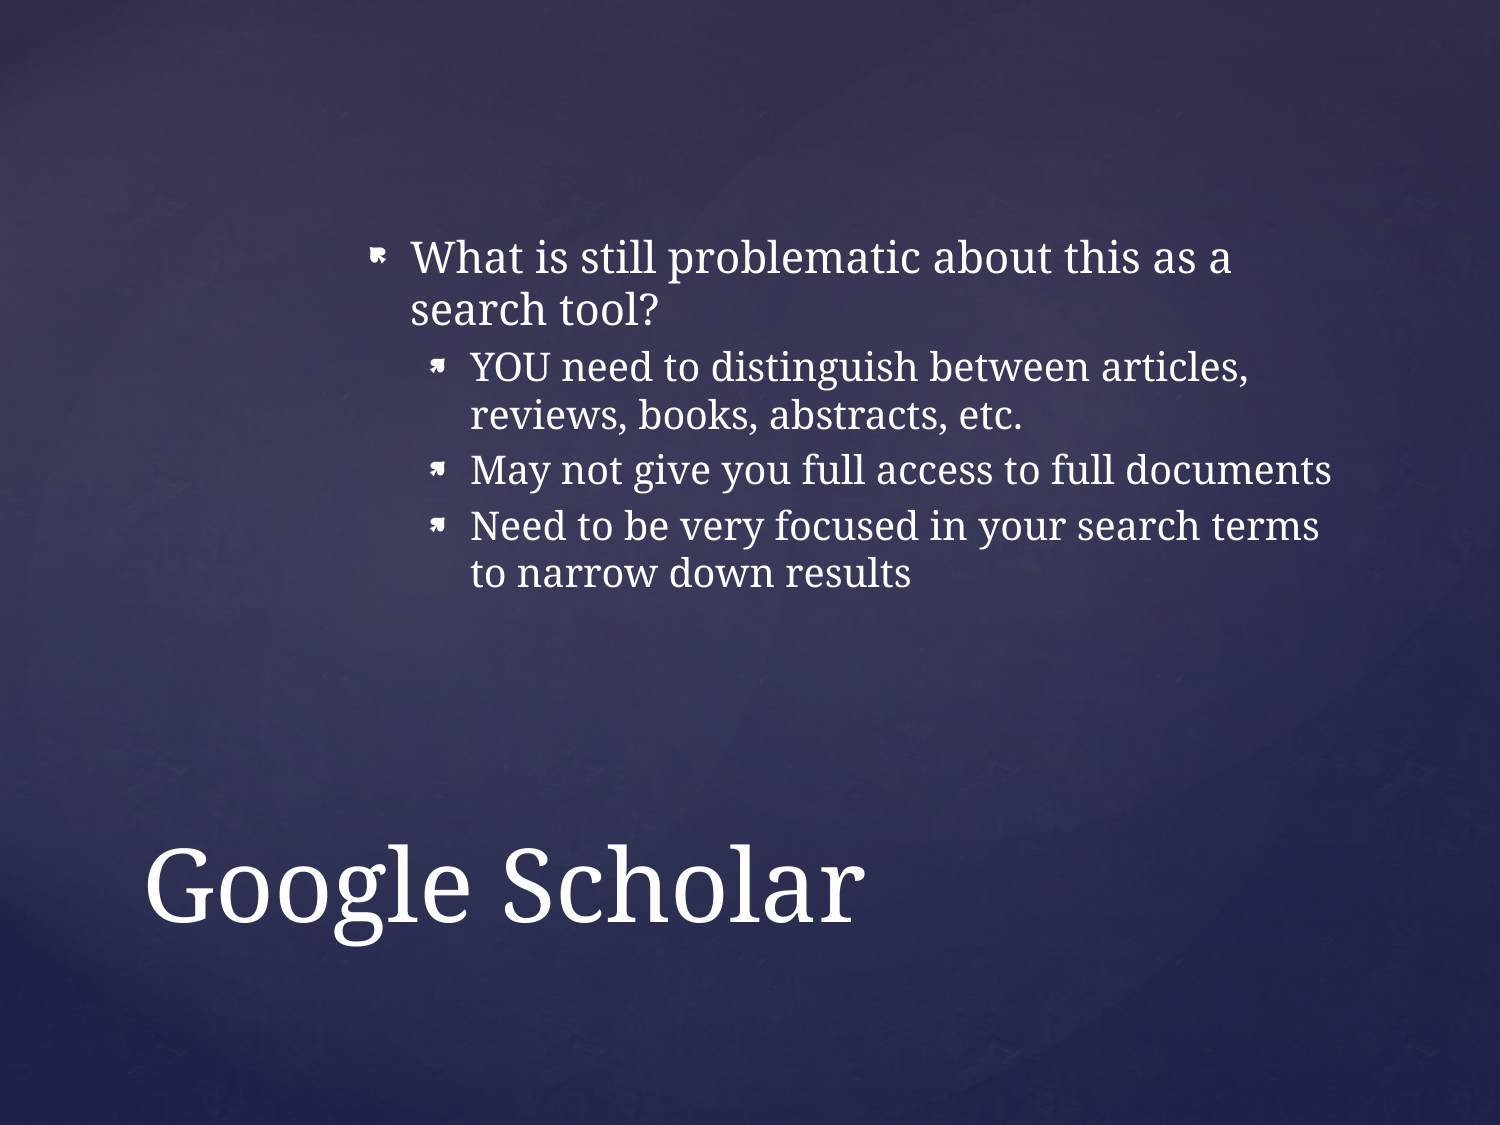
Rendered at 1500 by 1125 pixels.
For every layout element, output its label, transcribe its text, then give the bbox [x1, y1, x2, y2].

title Google Scholar [127, 800, 1365, 950]
list What is still problematic about this as a search tool? YOU need to distinguish between articles, reviews, books, abstracts, etc. May not give you full access to full documents Need to be very focused in your search terms to narrow down results [350, 112, 1350, 713]
